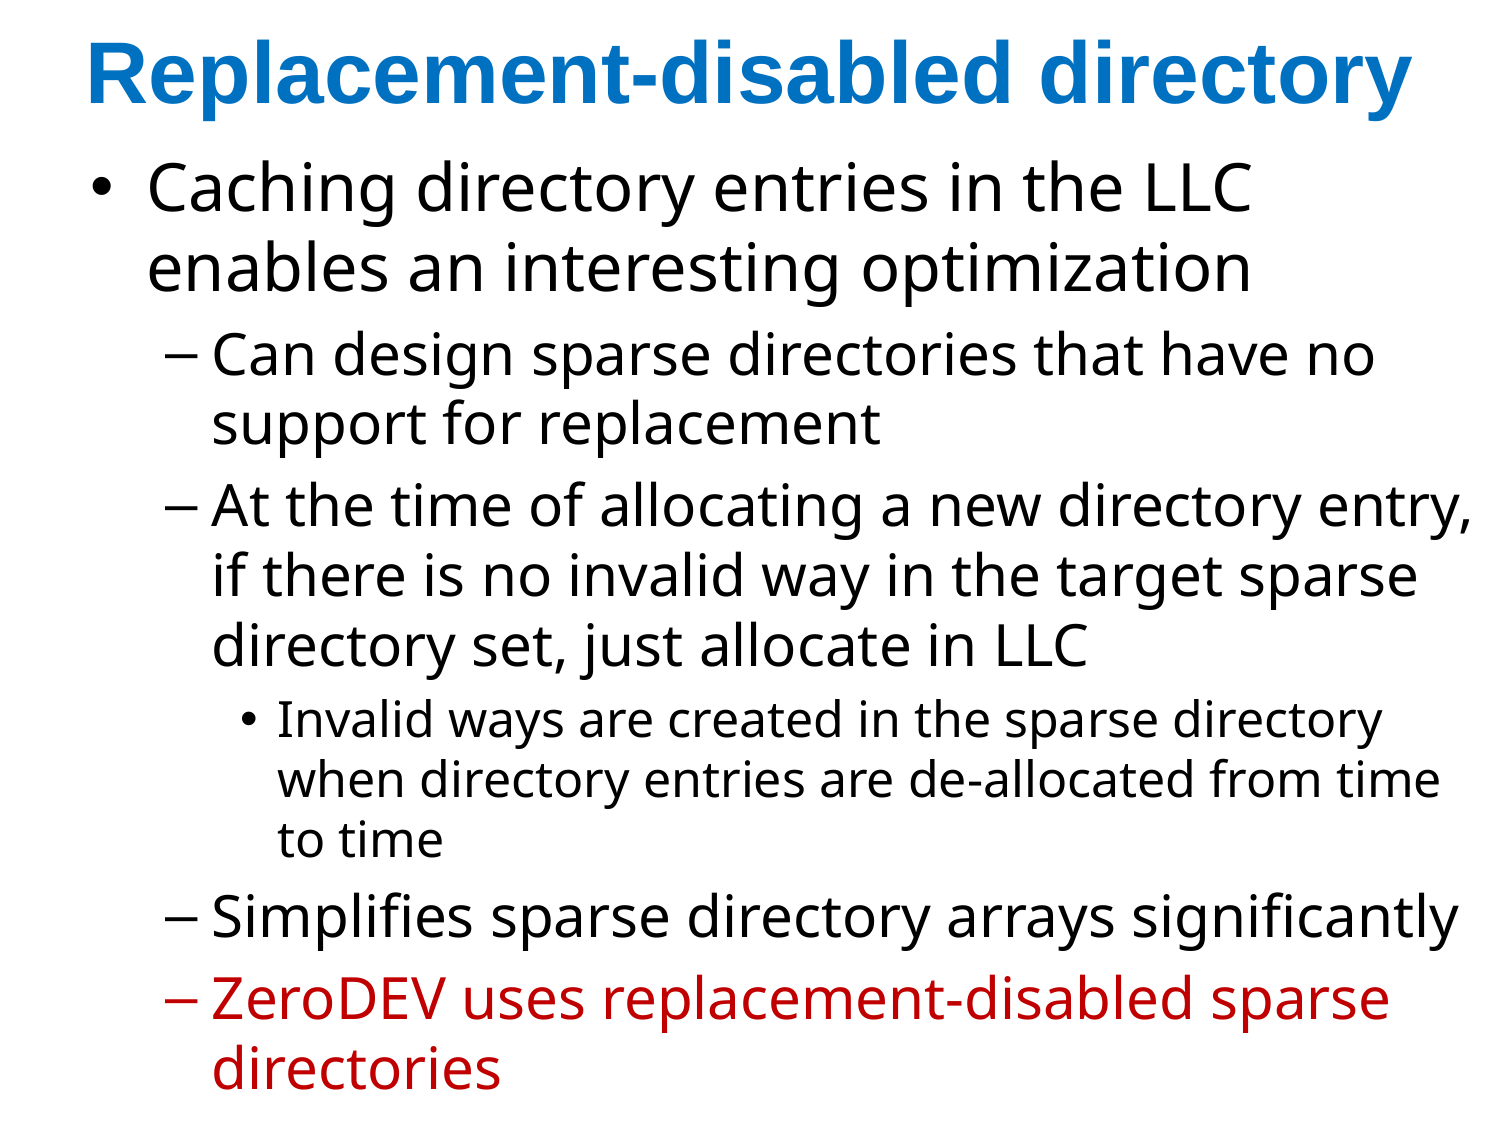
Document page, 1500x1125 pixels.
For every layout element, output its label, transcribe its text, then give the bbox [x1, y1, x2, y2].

list Caching directory entries in the LLC enables an interesting optimization Can design sparse directories that have no support for replacement At the time of allocating a new directory entry, if there is no invalid way in the target sparse directory set, just allocate in LLC Invalid ways are created in the sparse directory when directory entries are de-allocated from time to time Simplifies sparse directory arrays significantly ZeroDEV uses replacement-disabled sparse directories [75, 137, 1500, 1125]
title Replacement-disabled directory [0, 0, 1500, 138]
